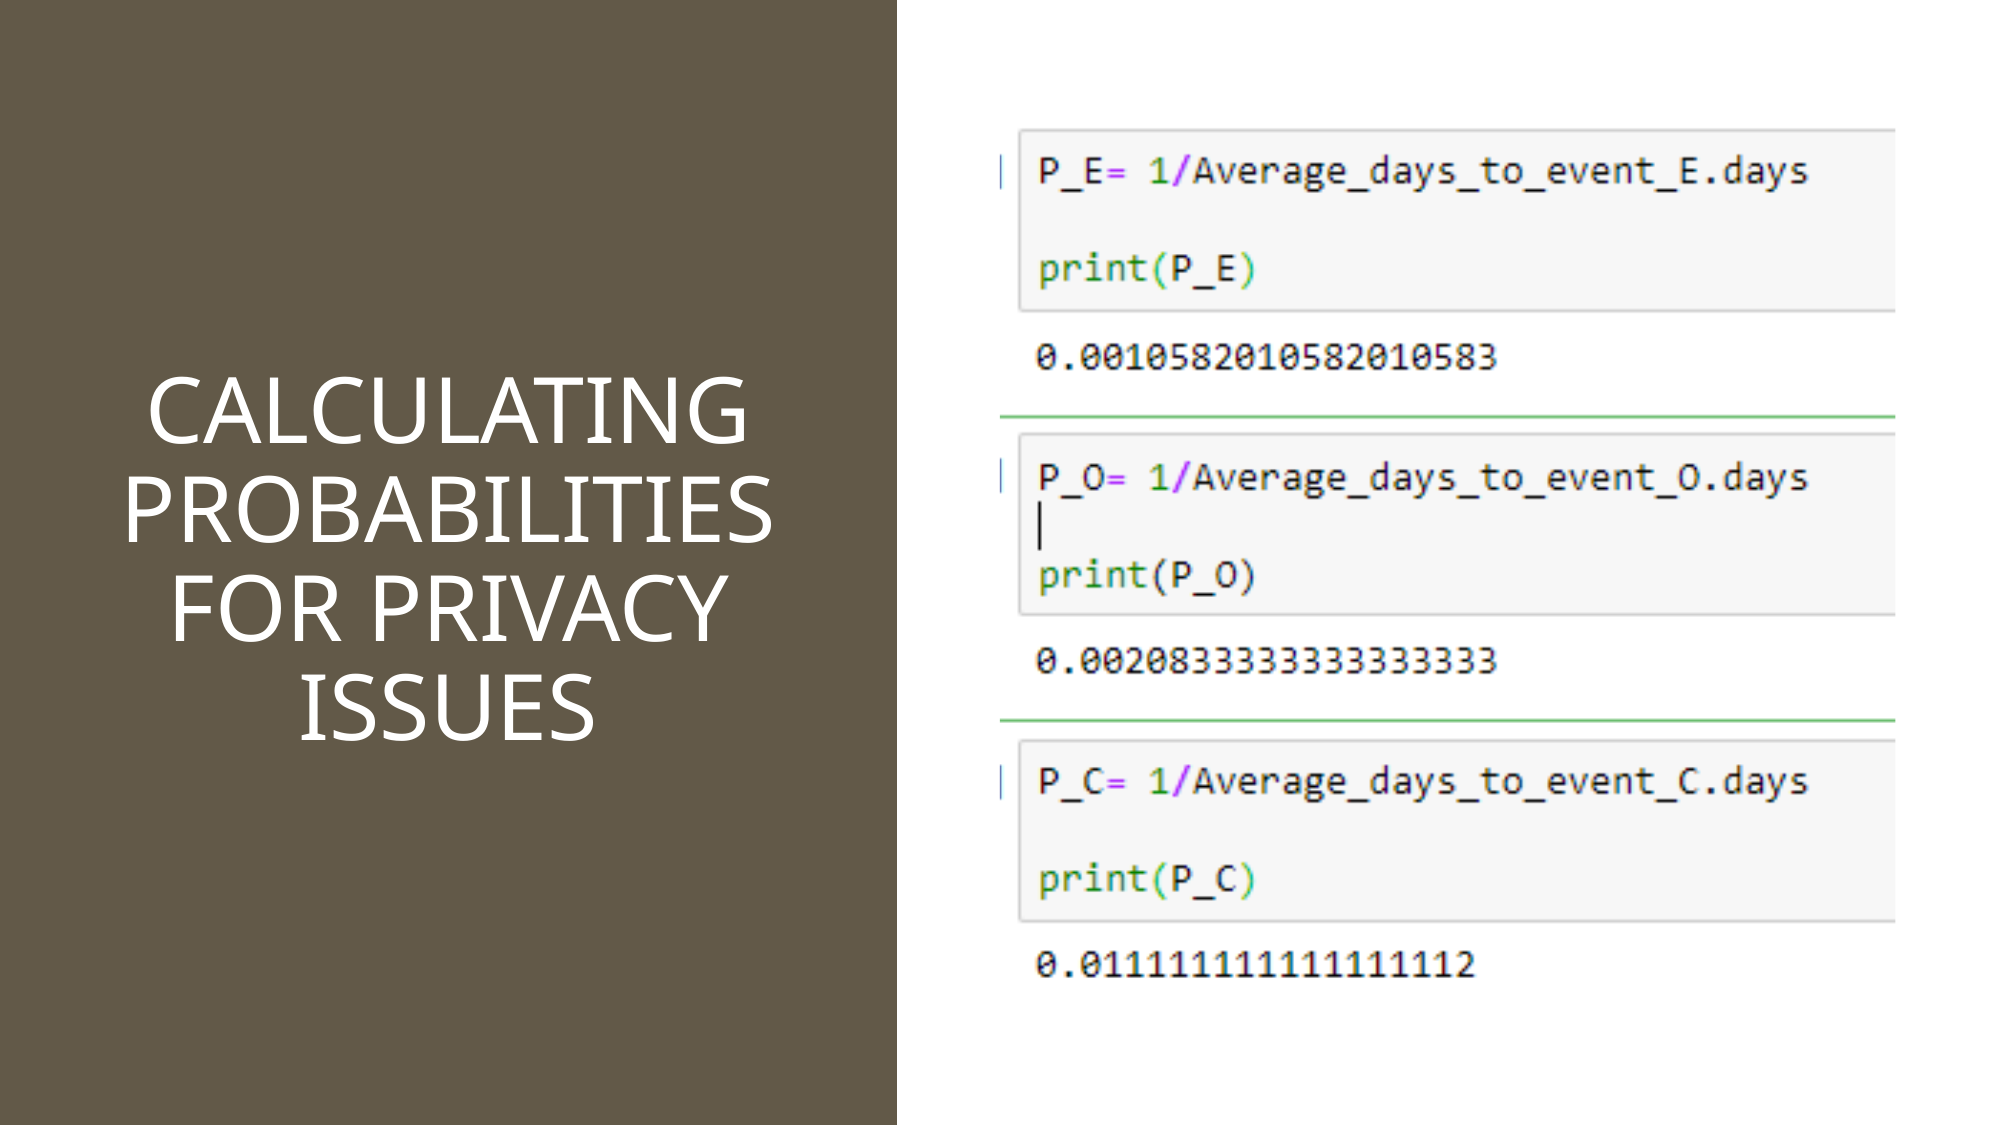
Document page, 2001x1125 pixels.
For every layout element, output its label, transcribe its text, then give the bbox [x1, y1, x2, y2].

title CALCULATING PROBABILITIES FOR PRIVACY ISSUES [101, 104, 796, 1021]
text_box [0, 0, 898, 1125]
picture [999, 104, 1896, 1021]
